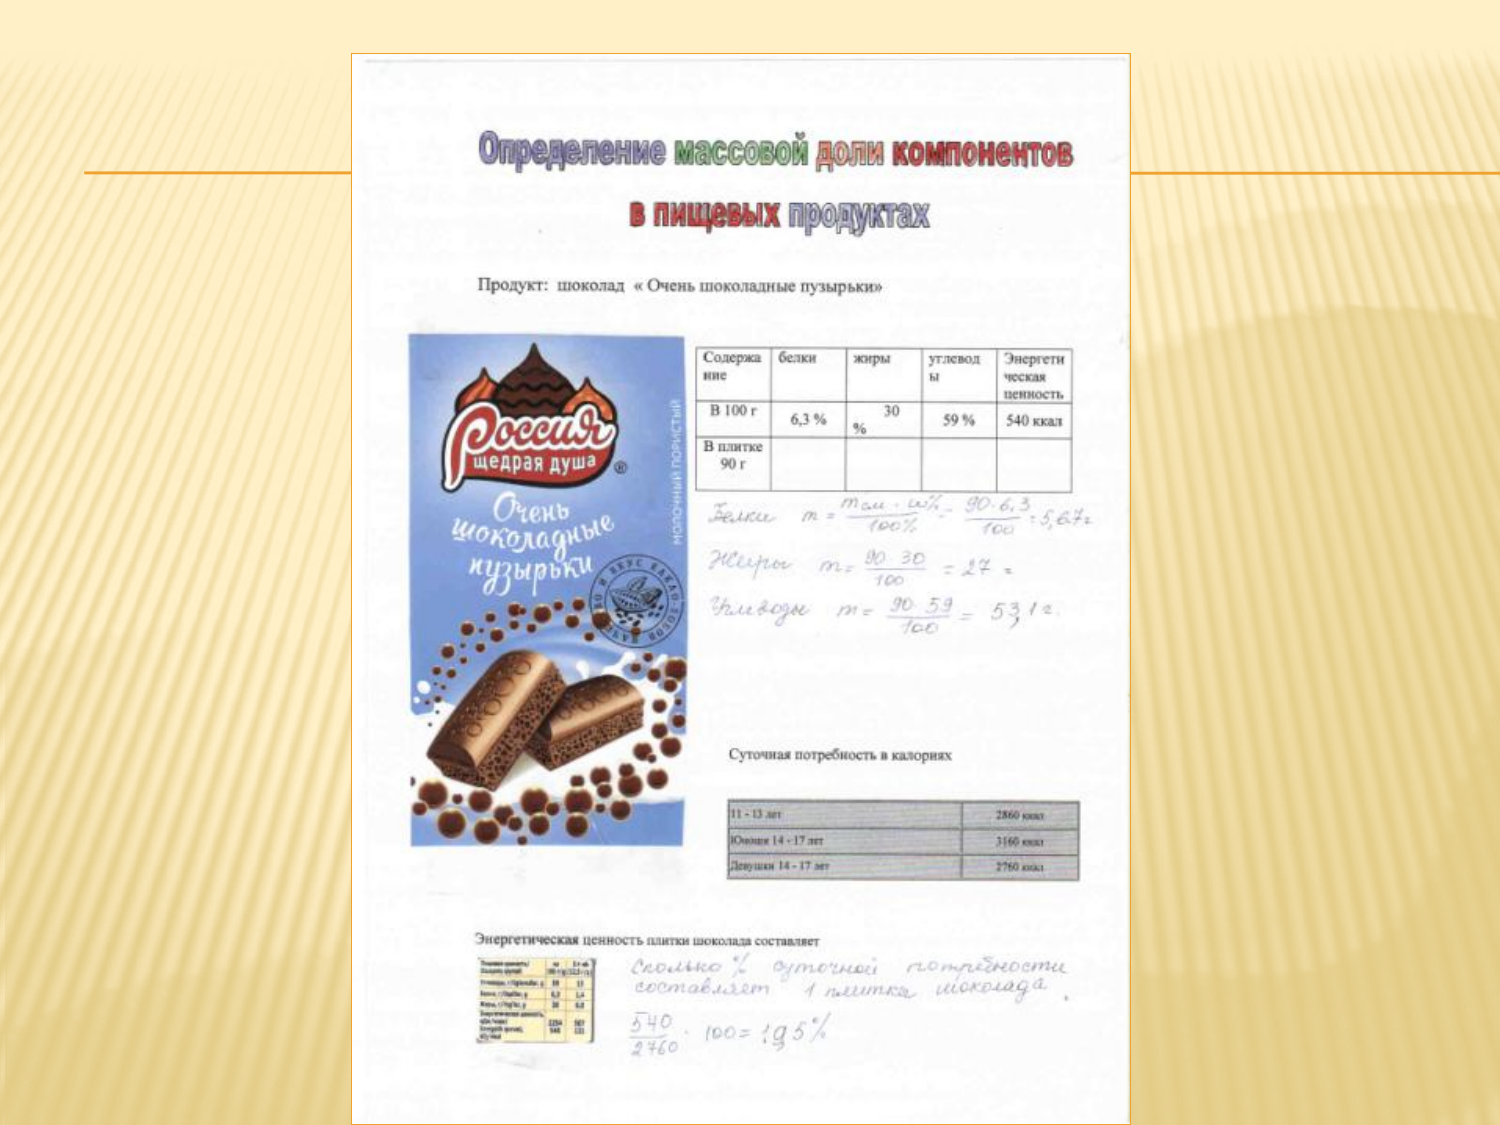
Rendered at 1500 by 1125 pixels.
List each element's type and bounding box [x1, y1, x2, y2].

list [351, 53, 1131, 1125]
